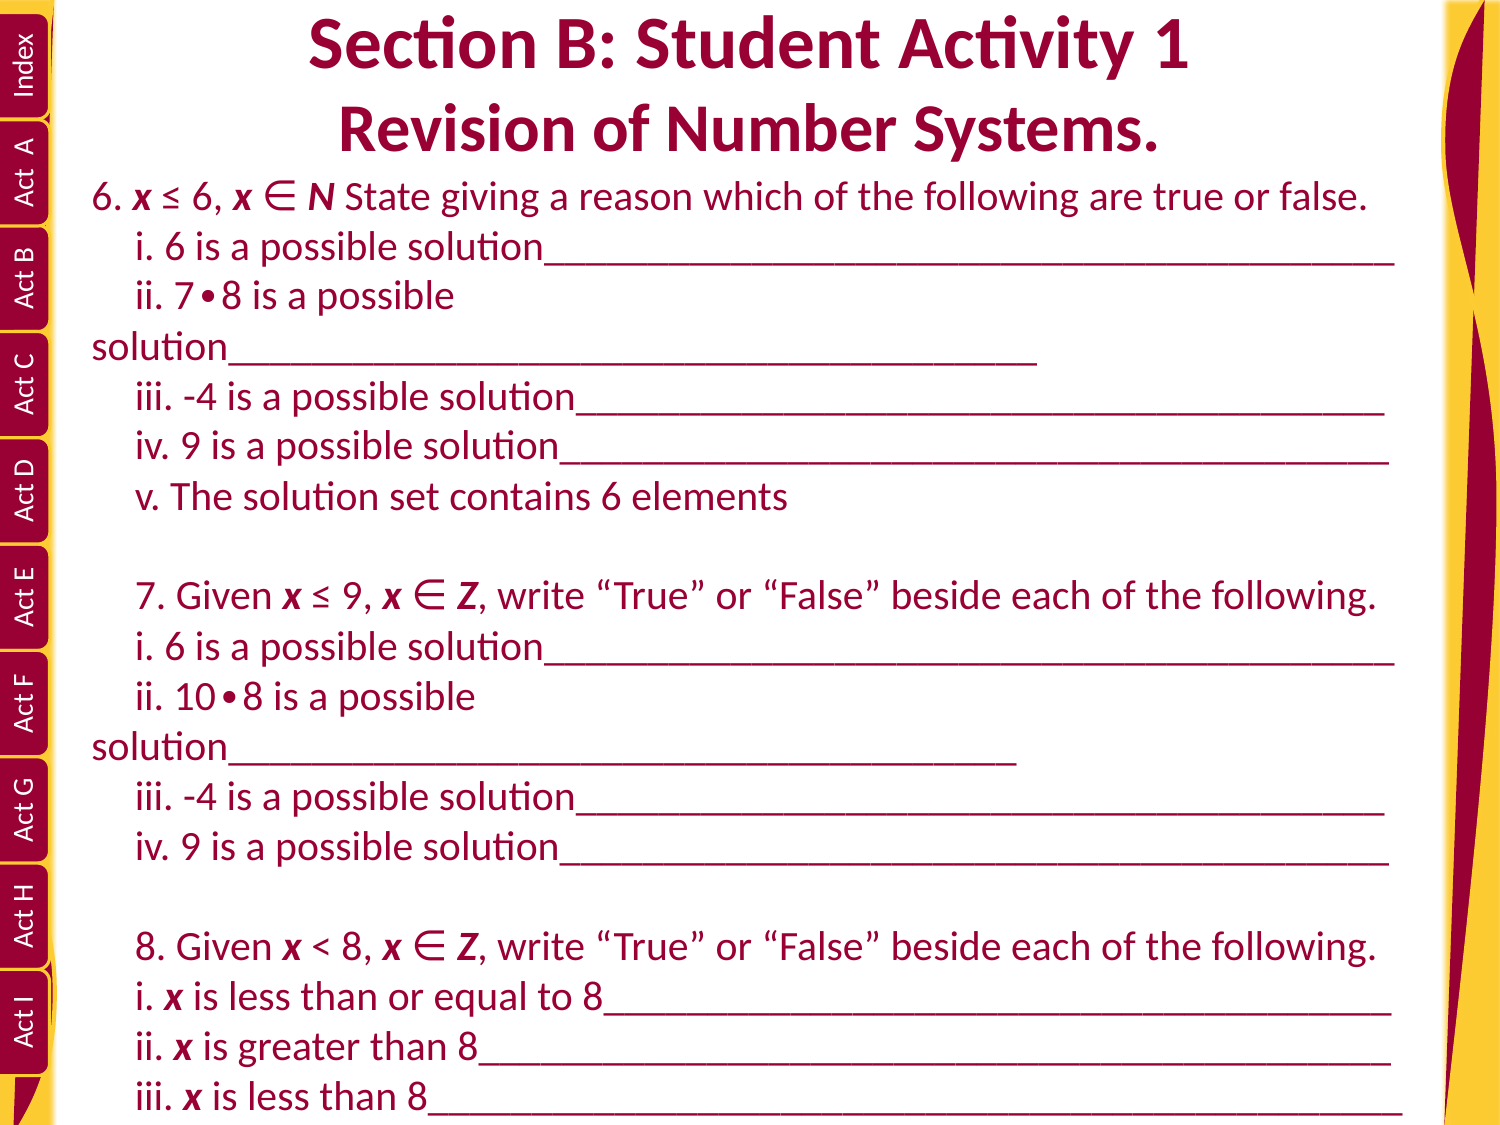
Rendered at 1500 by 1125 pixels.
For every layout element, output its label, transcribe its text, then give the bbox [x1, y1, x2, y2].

text_box 6. x ≤ 6, x ∈ N State giving a reason which of the following are true or false. i. 6 is a possible solution_________________________________________ ii. 7∙8 is a possible solution_______________________________________ iii. -4 is a possible solution_______________________________________ iv. 9 is a possible solution________________________________________ v. The solution set contains 6 elements 7. Given x ≤ 9, x ∈ Z, write “True” or “False” beside each of the following. i. 6 is a possible solution_________________________________________ ii. 10∙8 is a possible solution______________________________________ iii. -4 is a possible solution_______________________________________ iv. 9 is a possible solution________________________________________ 8. Given x < 8, x ∈ Z, write “True” or “False” beside each of the following. i. x is less than or equal to 8______________________________________ ii. x is greater than 8____________________________________________ iii. x is less than 8_______________________________________________ iv. x is 8 ______________________________________________________ v. x can be a fraction____________________________________________ [76, 160, 1424, 1125]
title Section B: Student Activity 1 Revision of Number Systems. [75, 0, 1425, 173]
